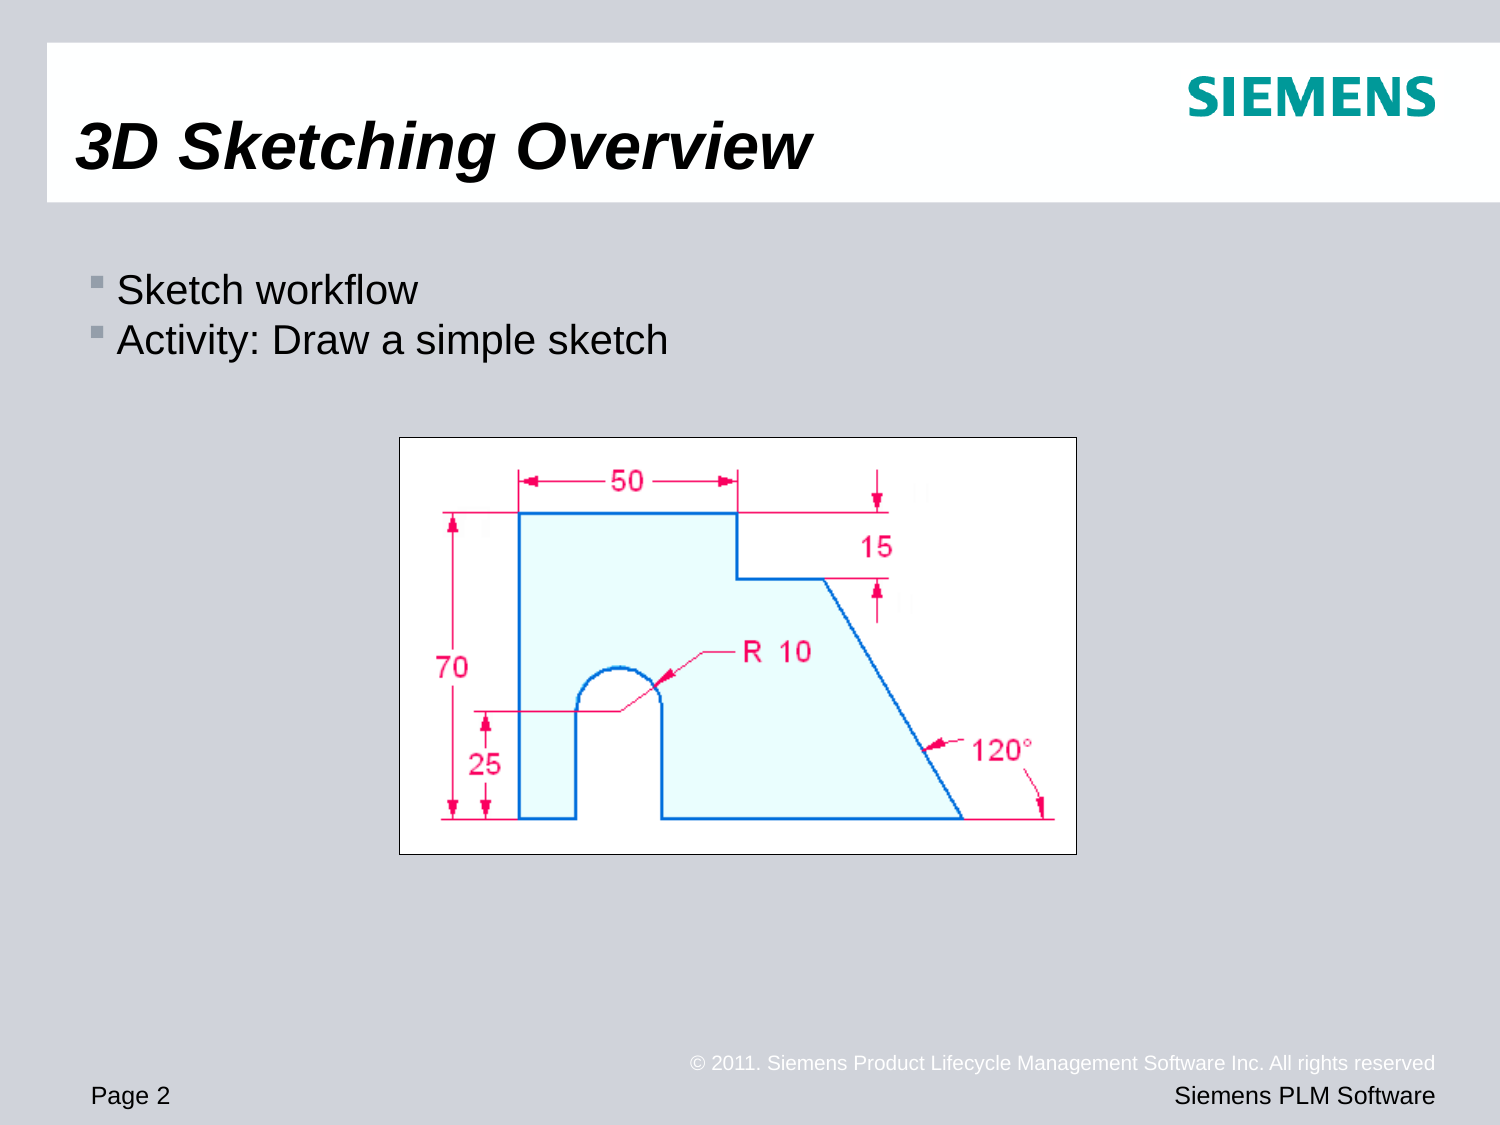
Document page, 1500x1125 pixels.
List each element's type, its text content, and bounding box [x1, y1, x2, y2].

picture [1181, 69, 1444, 123]
picture [399, 437, 1077, 855]
title 3D Sketching Overview [74, 49, 1095, 183]
list Sketch workflow Activity: Draw a simple sketch [87, 262, 1438, 1013]
